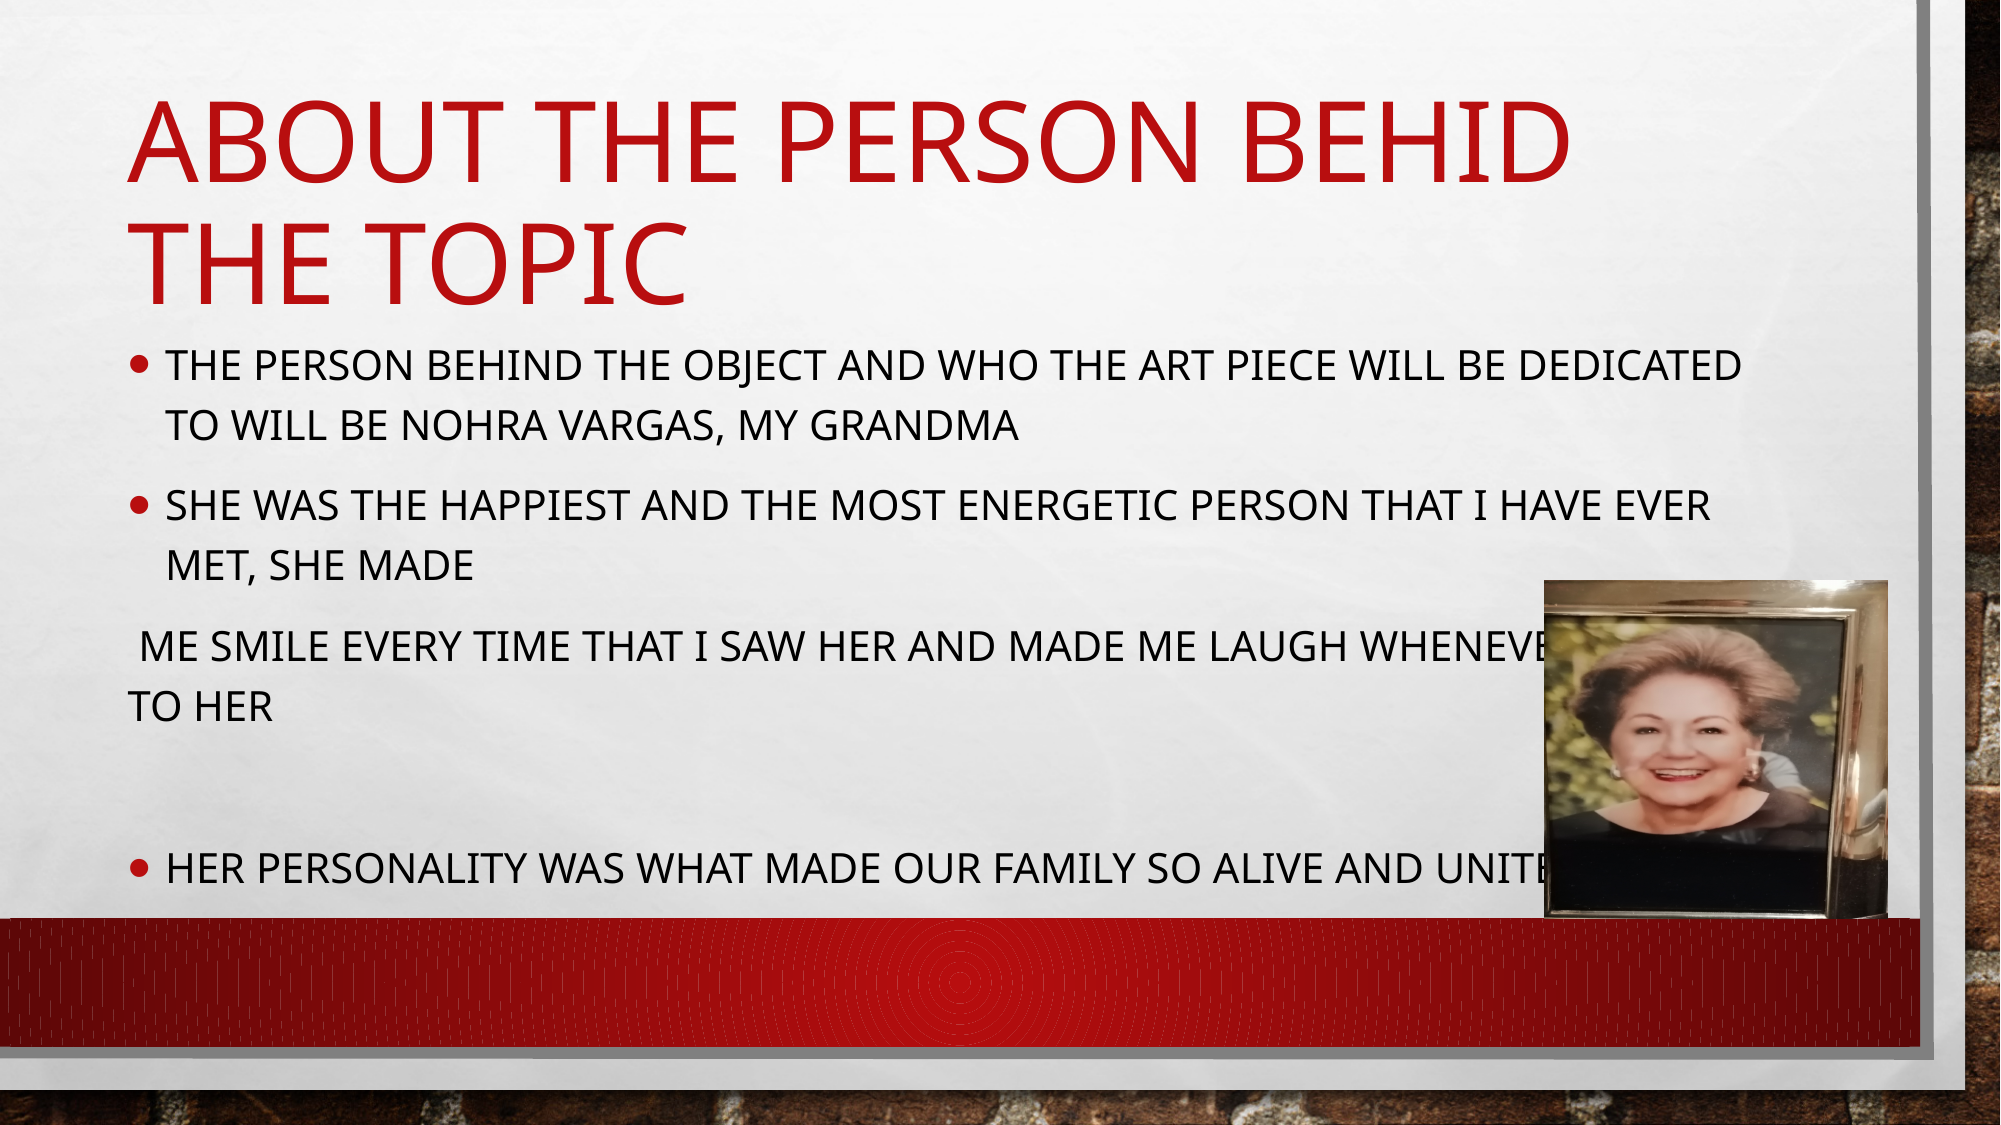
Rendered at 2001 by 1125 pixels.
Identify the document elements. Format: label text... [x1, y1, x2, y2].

list The person behind the object and who the art piece will be dedicated to will be Nohra vargas, My grandma She was the happiest and the most energetic person that i have ever met, she made me smile every time that i saw her and made me laugh whenever i talked to her Her personality was what made our family so alive and united. [112, 338, 1818, 882]
picture [0, 0, 2000, 1125]
picture [1544, 580, 1888, 919]
title About the person behid the topic [112, 112, 1818, 302]
